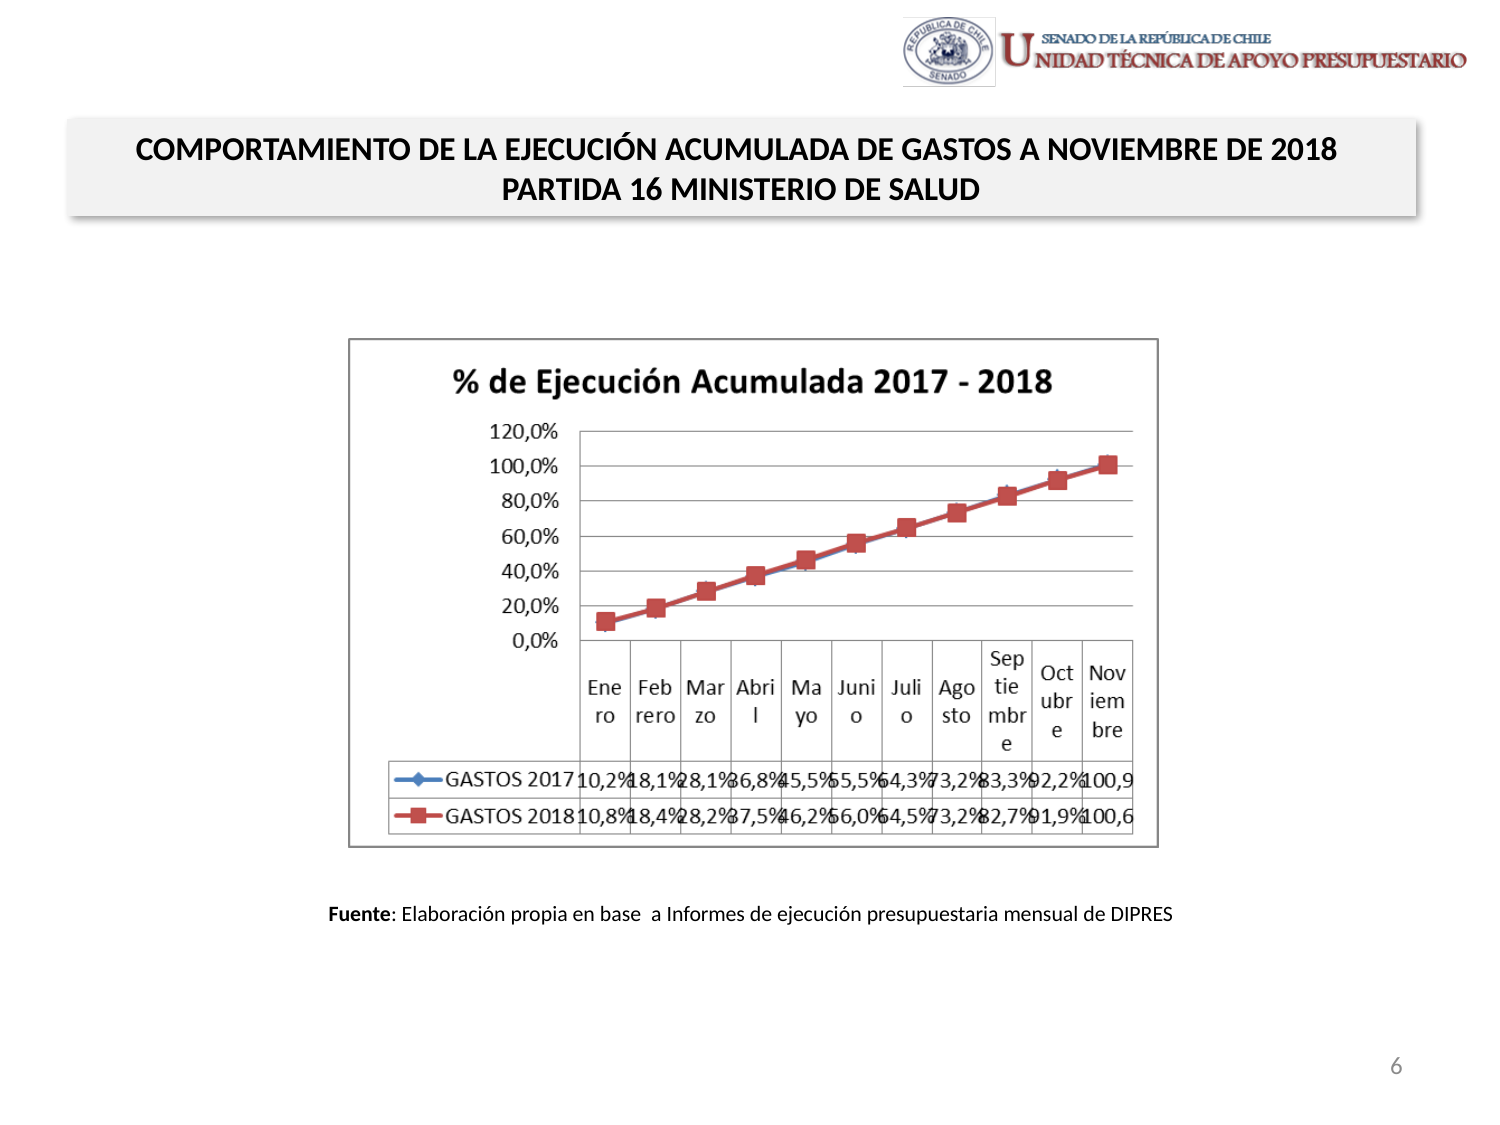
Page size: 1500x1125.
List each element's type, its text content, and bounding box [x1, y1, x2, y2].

picture [348, 337, 1160, 849]
footer Fuente: Elaboración propia en base a Informes de ejecución presupuestaria mensual de DIPRES [62, 892, 1441, 953]
picture [903, 6, 1482, 120]
text_box COMPORTAMIENTO DE LA EJECUCIÓN ACUMULADA DE GASTOS A NOVIEMBRE DE 2018 PARTIDA 16 MINISTERIO DE SALUD [67, 119, 1415, 216]
slide_number 6 [1067, 1035, 1418, 1095]
text_box [63, 231, 1414, 892]
